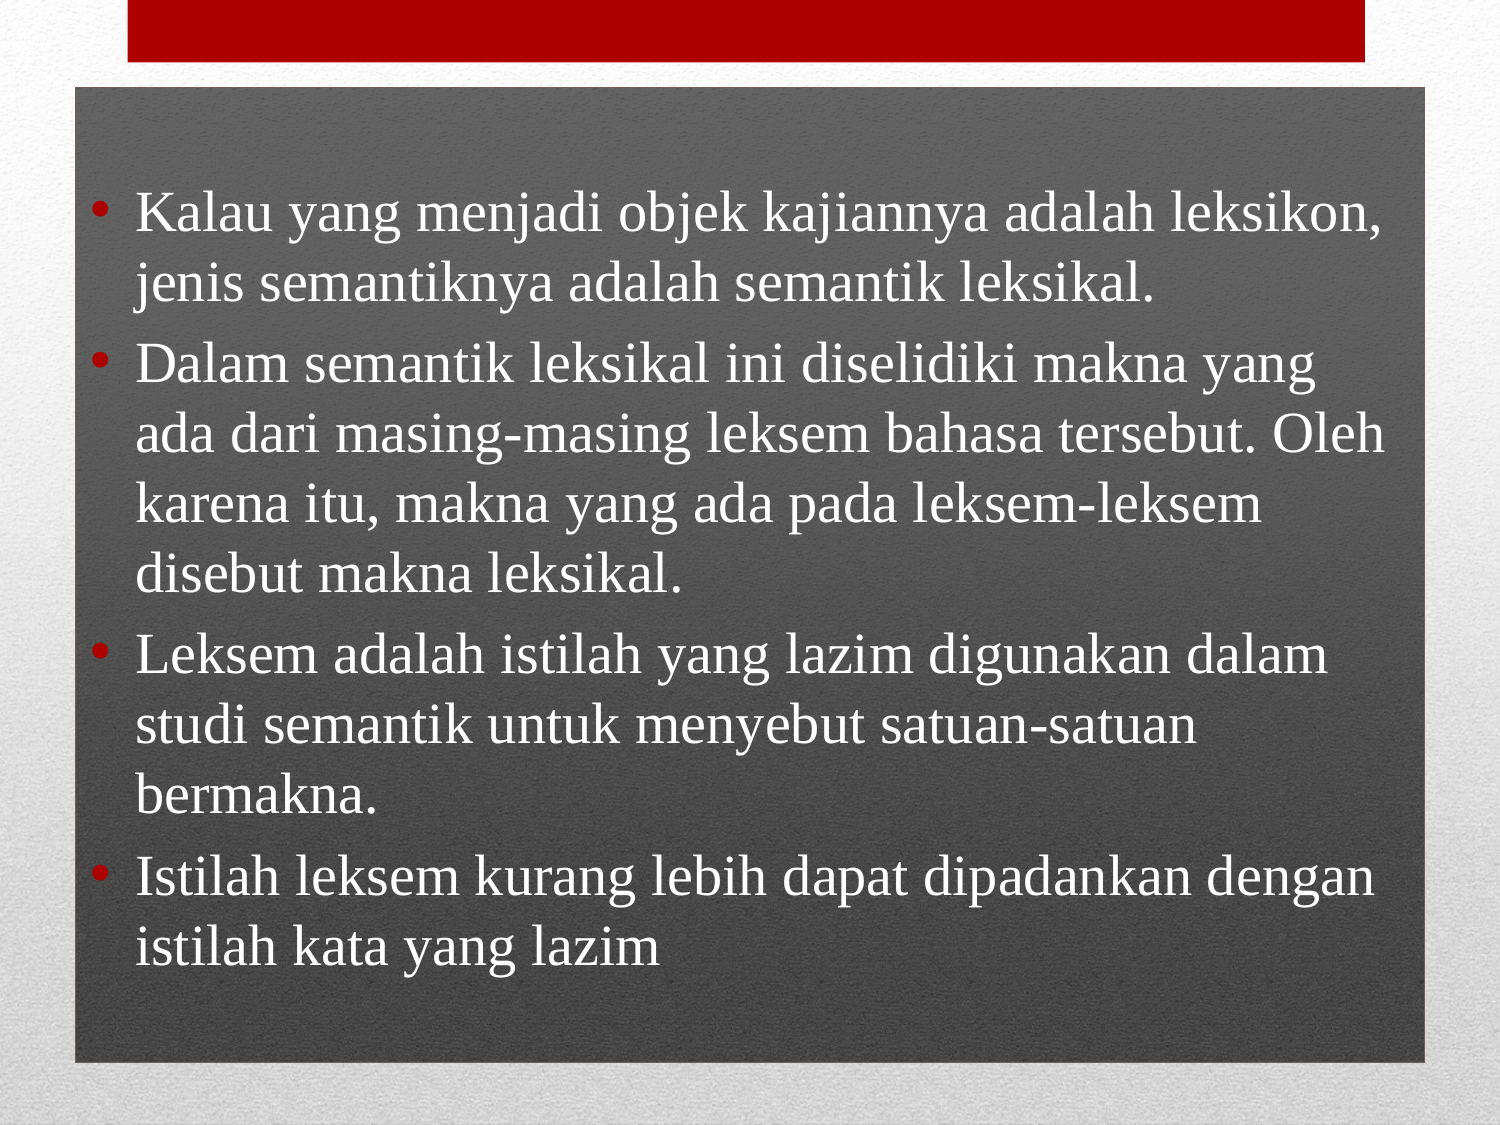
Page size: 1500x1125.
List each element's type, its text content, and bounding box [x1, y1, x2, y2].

list Kalau yang menjadi objek kajiannya adalah leksikon, jenis semantiknya adalah semantik leksikal. Dalam semantik leksikal ini diselidiki makna yang ada dari masing-masing leksem bahasa tersebut. Oleh karena itu, makna yang ada pada leksem-leksem disebut makna leksikal. Leksem adalah istilah yang lazim digunakan dalam studi semantik untuk menyebut satuan-satuan bermakna. Istilah leksem kurang lebih dapat dipadankan dengan istilah kata yang lazim [75, 87, 1425, 1063]
